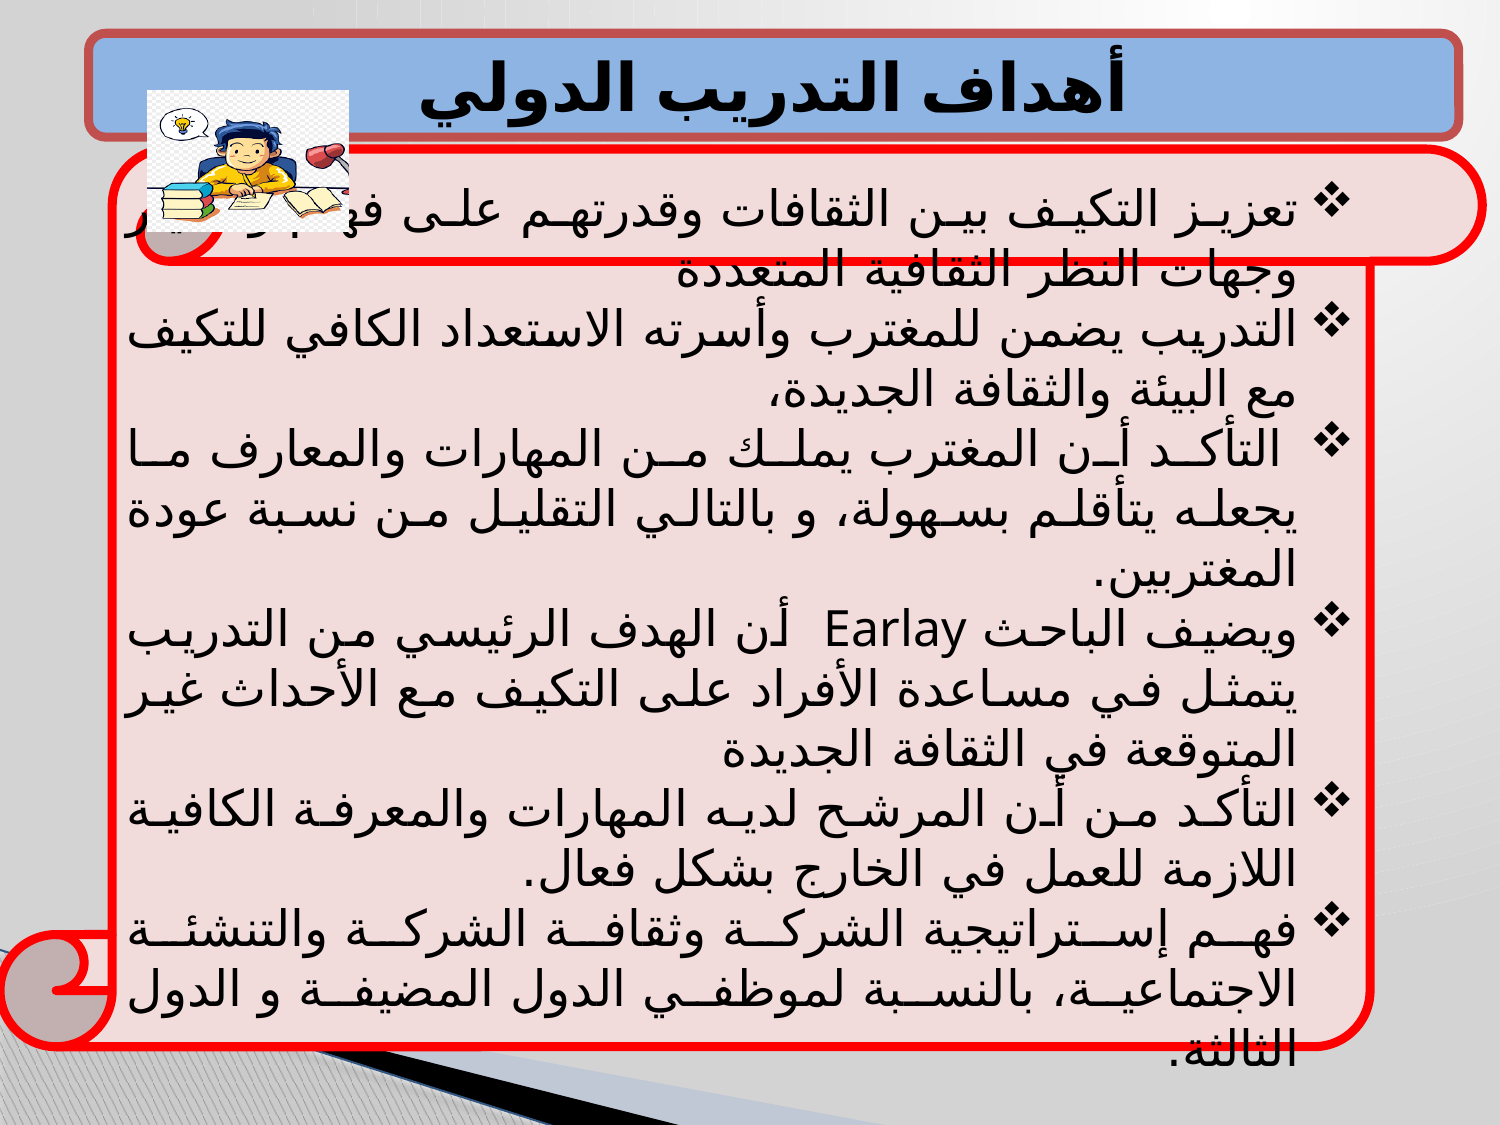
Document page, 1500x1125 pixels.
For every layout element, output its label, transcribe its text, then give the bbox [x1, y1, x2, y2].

picture [147, 90, 349, 233]
text_box تعزيز التكيف بين الثقافات وقدرتهم على فهم وتقدير وجهات النظر الثقافية المتعددة التدريب يضمن للمغترب وأسرته الاستعداد الكافي للتكيف مع البيئة والثقافة الجديدة، التأكد أن المغترب يملك من المهارات والمعارف ما يجعله يتأقلم بسهولة، و بالتالي التقليل من نسبة عودة المغتربين. ويضيف الباحث Earlay أن الهدف الرئيسي من التدريب يتمثل في مساعدة الأفراد على التكيف مع الأحداث غير المتوقعة في الثقافة الجديدة التأكد من أن المرشح لديه المهارات والمعرفة الكافية اللازمة للعمل في الخارج بشكل فعال. فهم إستراتيجية الشركة وثقافة الشركة والتنشئة الاجتماعية، بالنسبة لموظفي الدول المضيفة و الدول الثالثة. [0, 144, 1487, 1052]
text_box أهداف التدريب الدولي [84, 28, 1464, 142]
